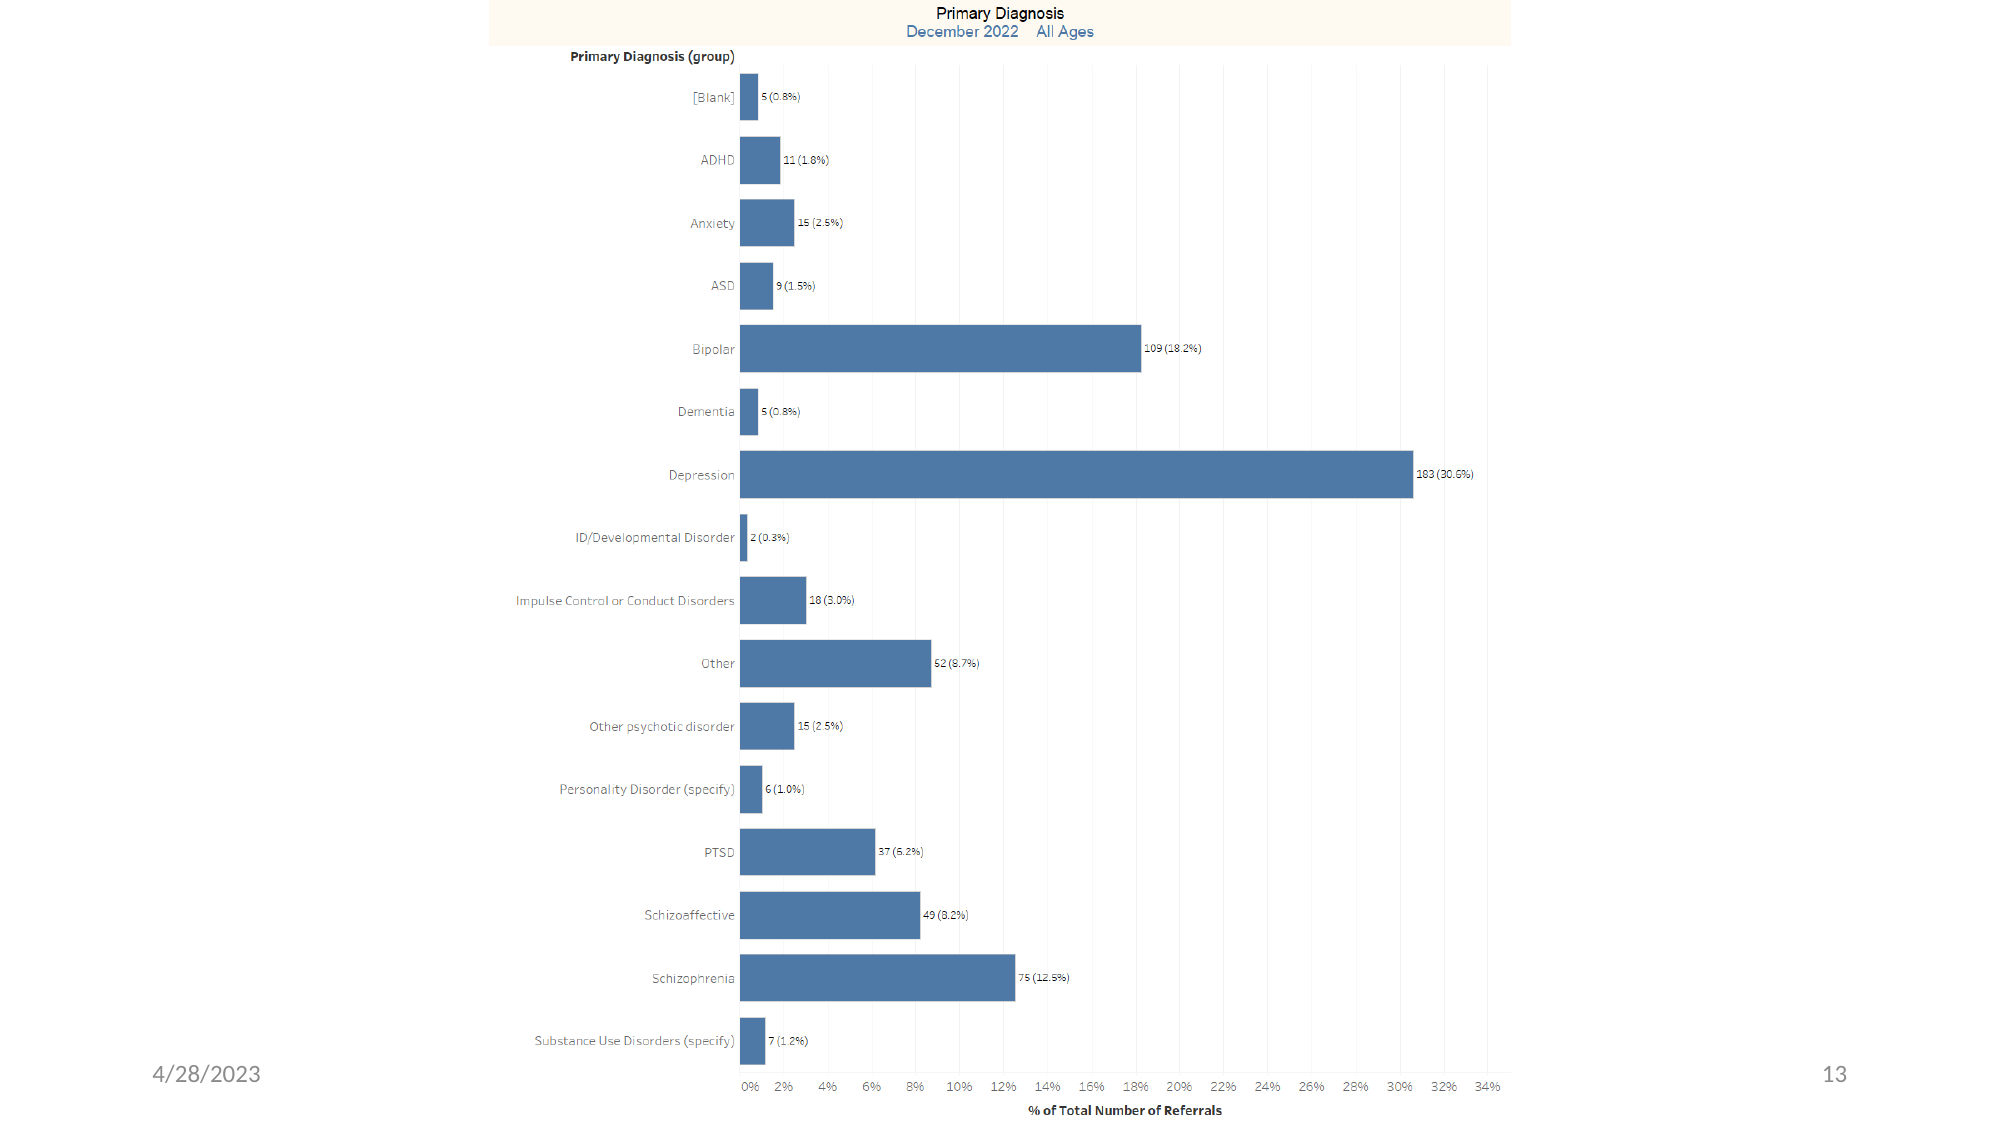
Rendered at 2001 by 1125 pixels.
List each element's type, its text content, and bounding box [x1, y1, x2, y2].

picture [489, 0, 1511, 1125]
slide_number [137, 1042, 489, 1103]
slide_number 13 [1511, 1042, 1863, 1103]
